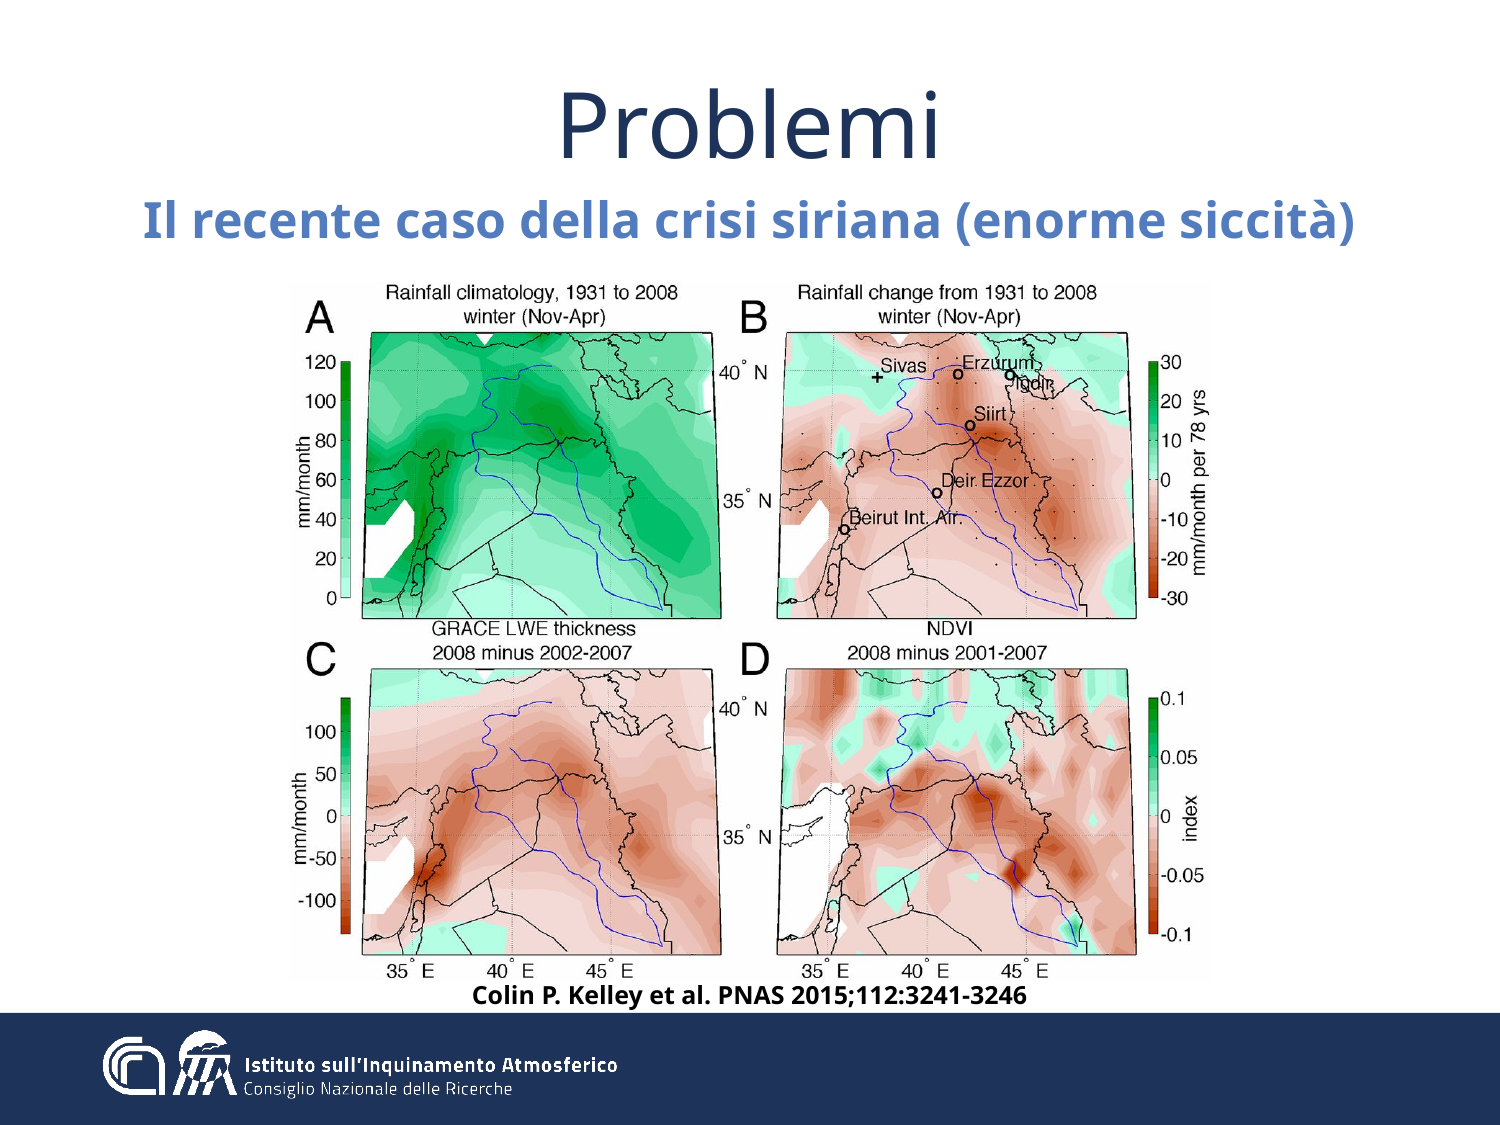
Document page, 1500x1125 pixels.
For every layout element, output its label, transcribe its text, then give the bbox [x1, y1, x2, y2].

title Problemi [103, 59, 1397, 181]
text_box Il recente caso della crisi siriana (enorme siccità) [103, 181, 1397, 256]
picture [86, 1012, 632, 1112]
picture [289, 282, 1211, 980]
text_box Colin P. Kelley et al. PNAS 2015;112:3241-3246 [395, 980, 1105, 1022]
